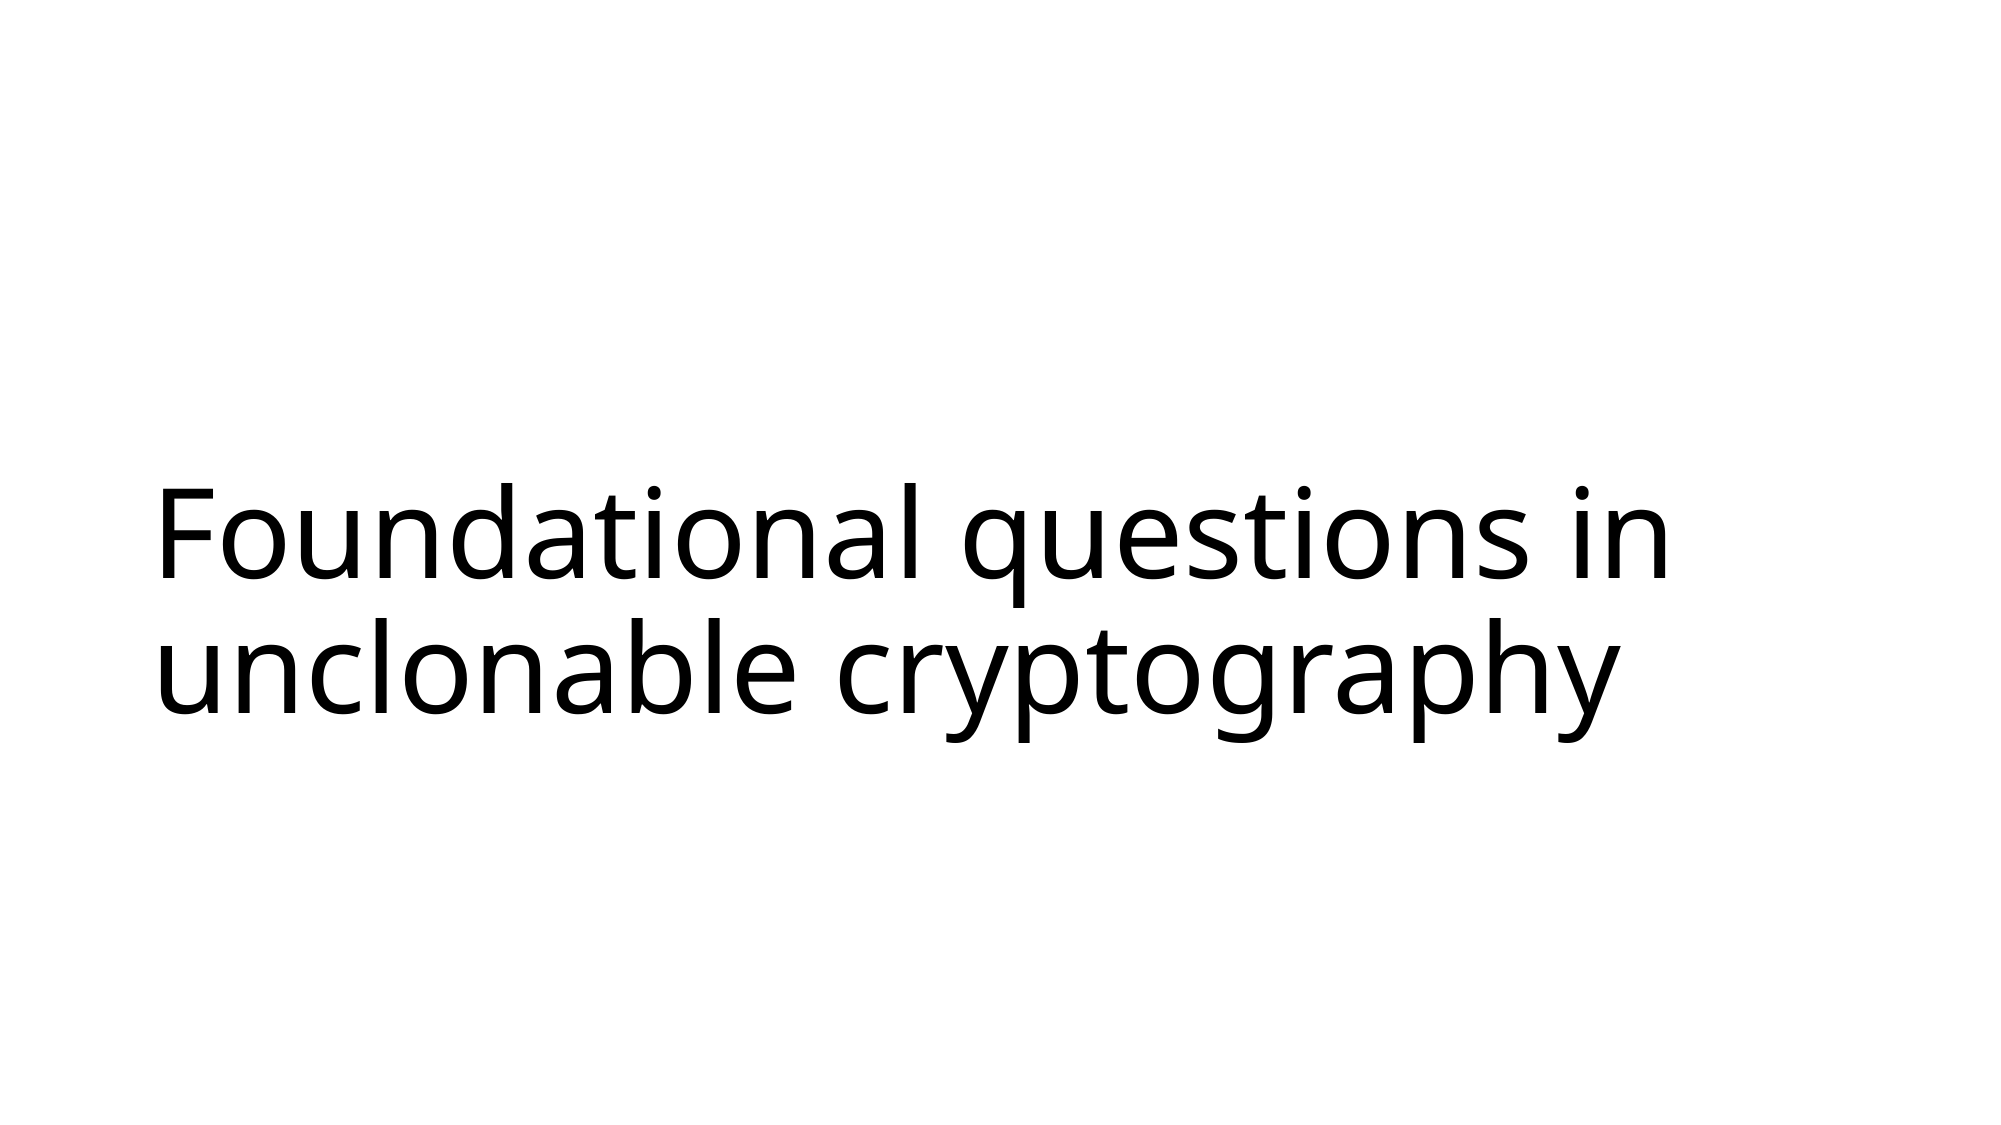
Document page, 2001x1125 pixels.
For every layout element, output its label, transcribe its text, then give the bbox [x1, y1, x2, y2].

title Foundational questions in unclonable cryptography [136, 280, 1862, 749]
